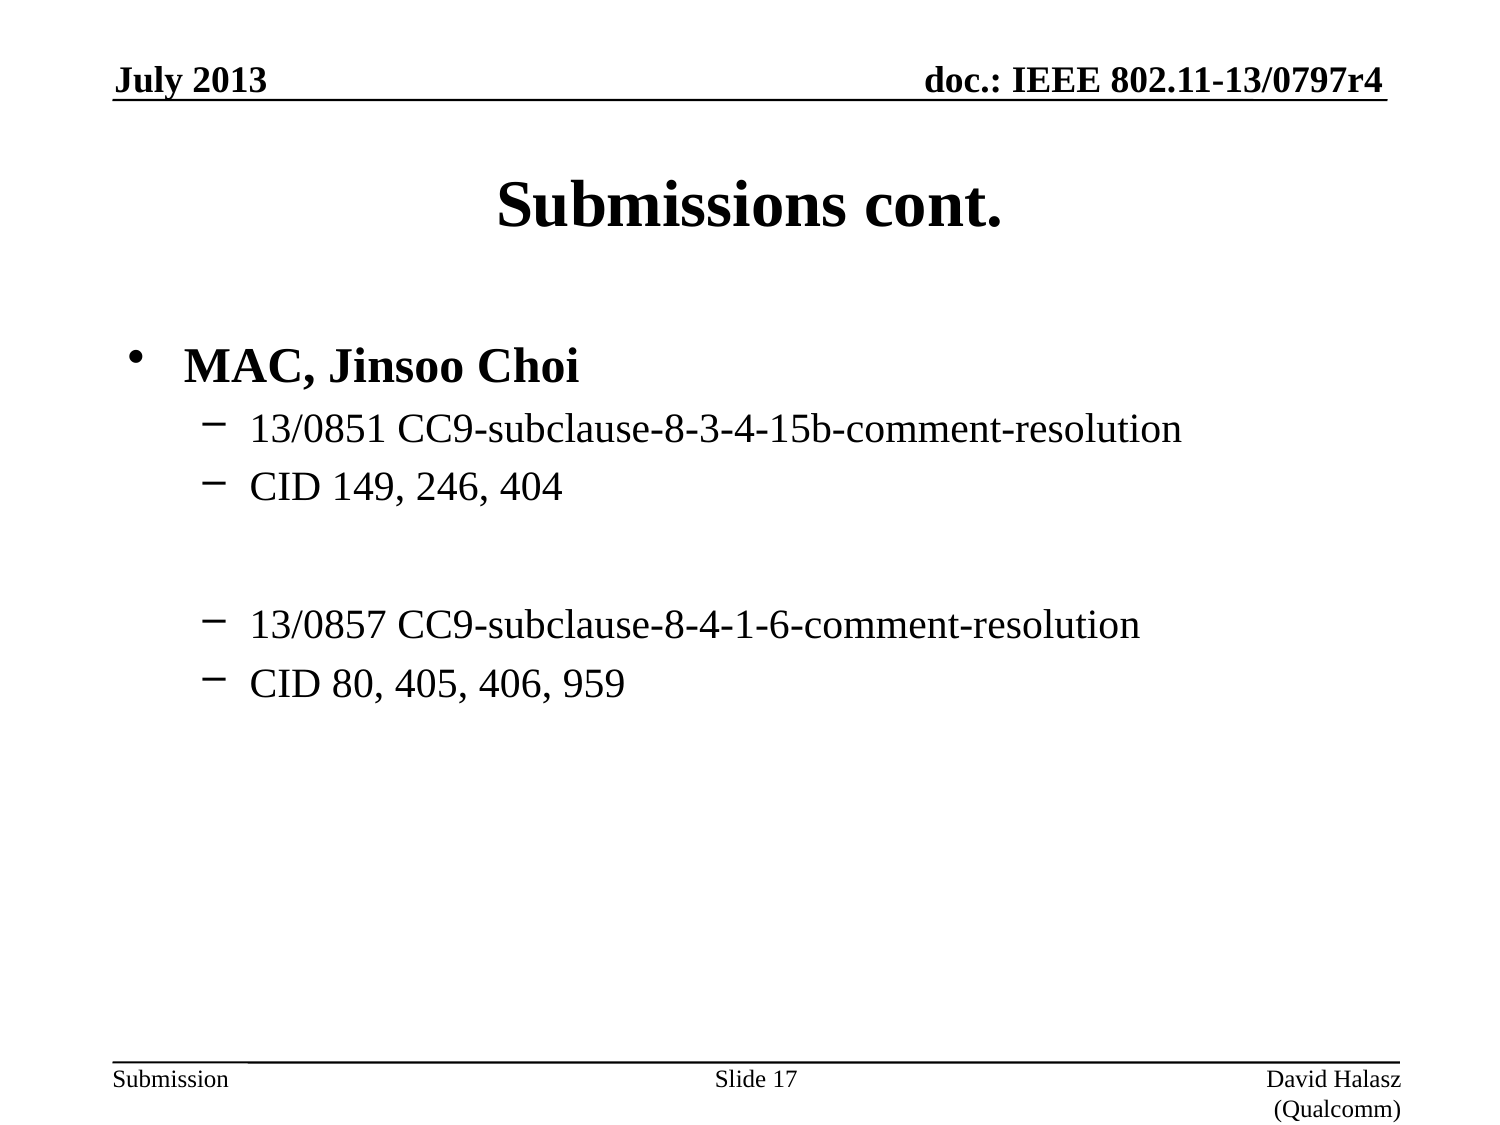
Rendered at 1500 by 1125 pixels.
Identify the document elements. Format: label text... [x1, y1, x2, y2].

list MAC, Jinsoo Choi 13/0851 CC9-subclause-8-3-4-15b-comment-resolution CID 149, 246, 404 13/0857 CC9-subclause-8-4-1-6-comment-resolution CID 80, 405, 406, 959 [112, 324, 1388, 1001]
title Submissions cont. [112, 112, 1388, 288]
footer David Halasz (Qualcomm) [1221, 1061, 1402, 1093]
slide_number Slide 17 [712, 1061, 800, 1093]
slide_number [114, 54, 333, 101]
